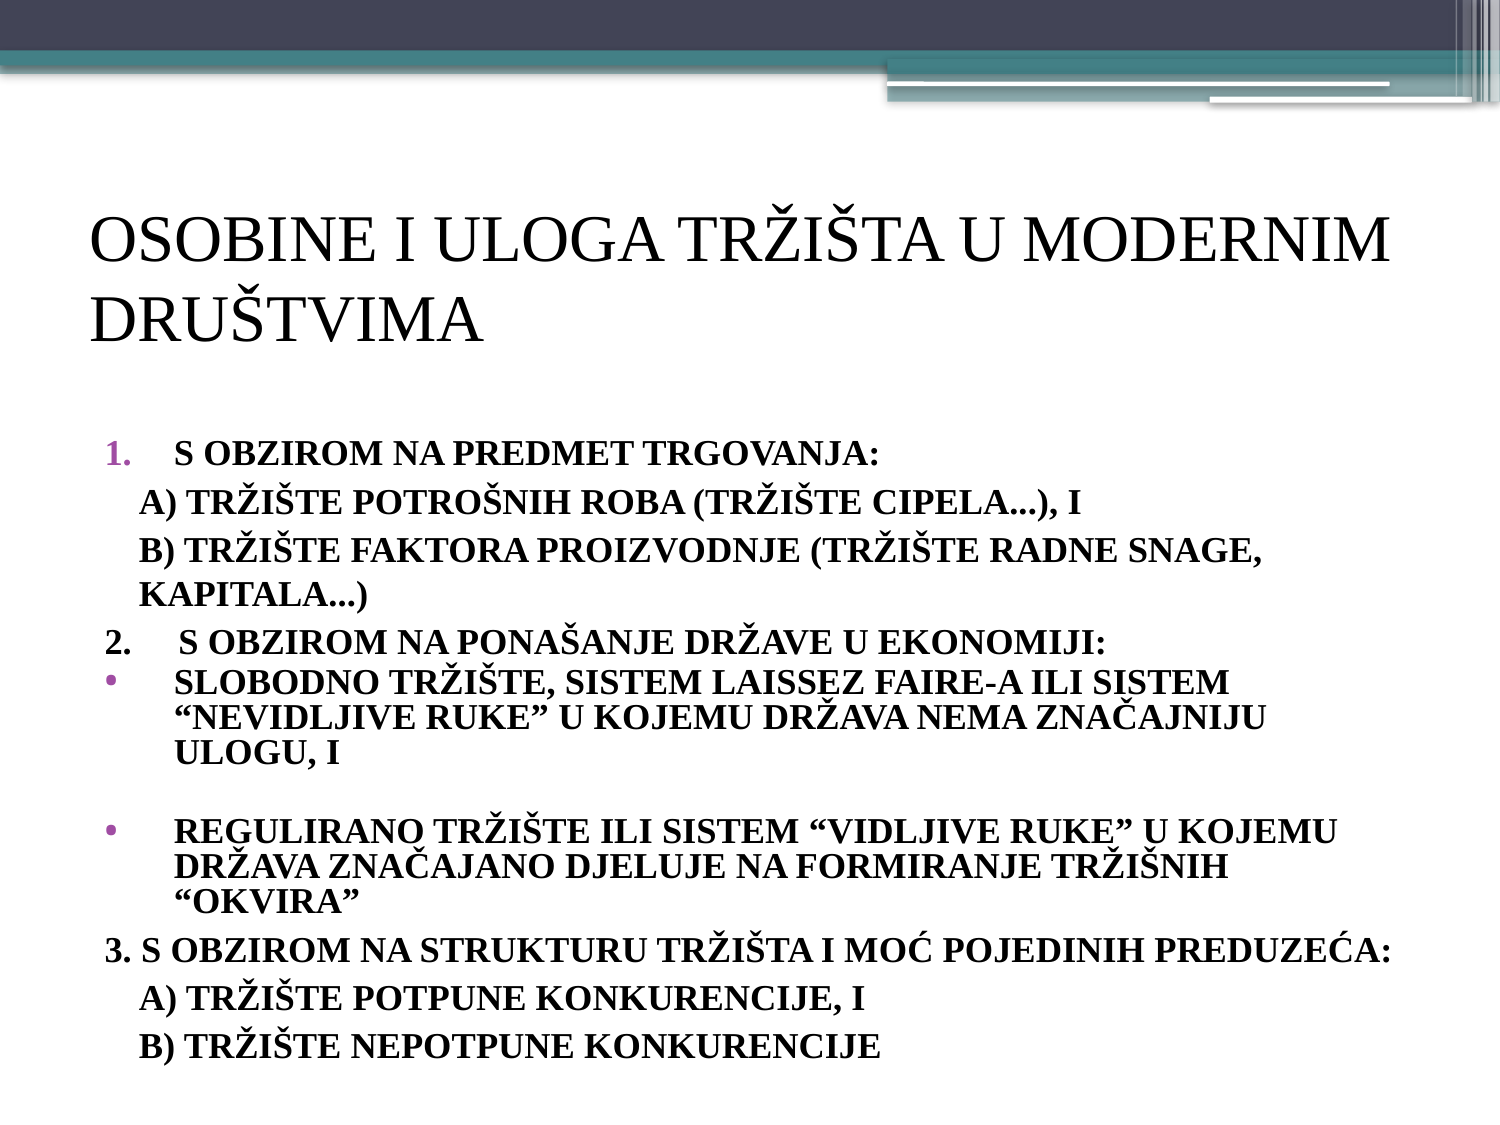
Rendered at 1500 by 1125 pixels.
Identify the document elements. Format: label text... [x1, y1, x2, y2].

title OSOBINE I ULOGA TRŽIŠTA U MODERNIM DRUŠTVIMA [75, 187, 1425, 363]
list s obzirom na predmet trgovanja: a) tržište potrošnih roba (tržište cipela...), i b) tržište faktora proizvodnje (tržište radne snage, kapitala...) 2. s obzirom na ponašanje države u ekonomiji: slobodno tržište, sistem laissez faire-a ili sistem “nevidljive ruke” u kojemu država NEMA ZNAČAJNIJU ulogu, i regulirano tržište ili sistem “vidljive ruke” u kojemu država ZNAČAJANO djeluje na formiranje tržišnih “okvira” 3. s obzirom na strukturu tržišta i moć pojedinih preduzeća: a) tržište potpune konkurencije, i b) tržište nepotpune konkurencije [75, 421, 1425, 1125]
